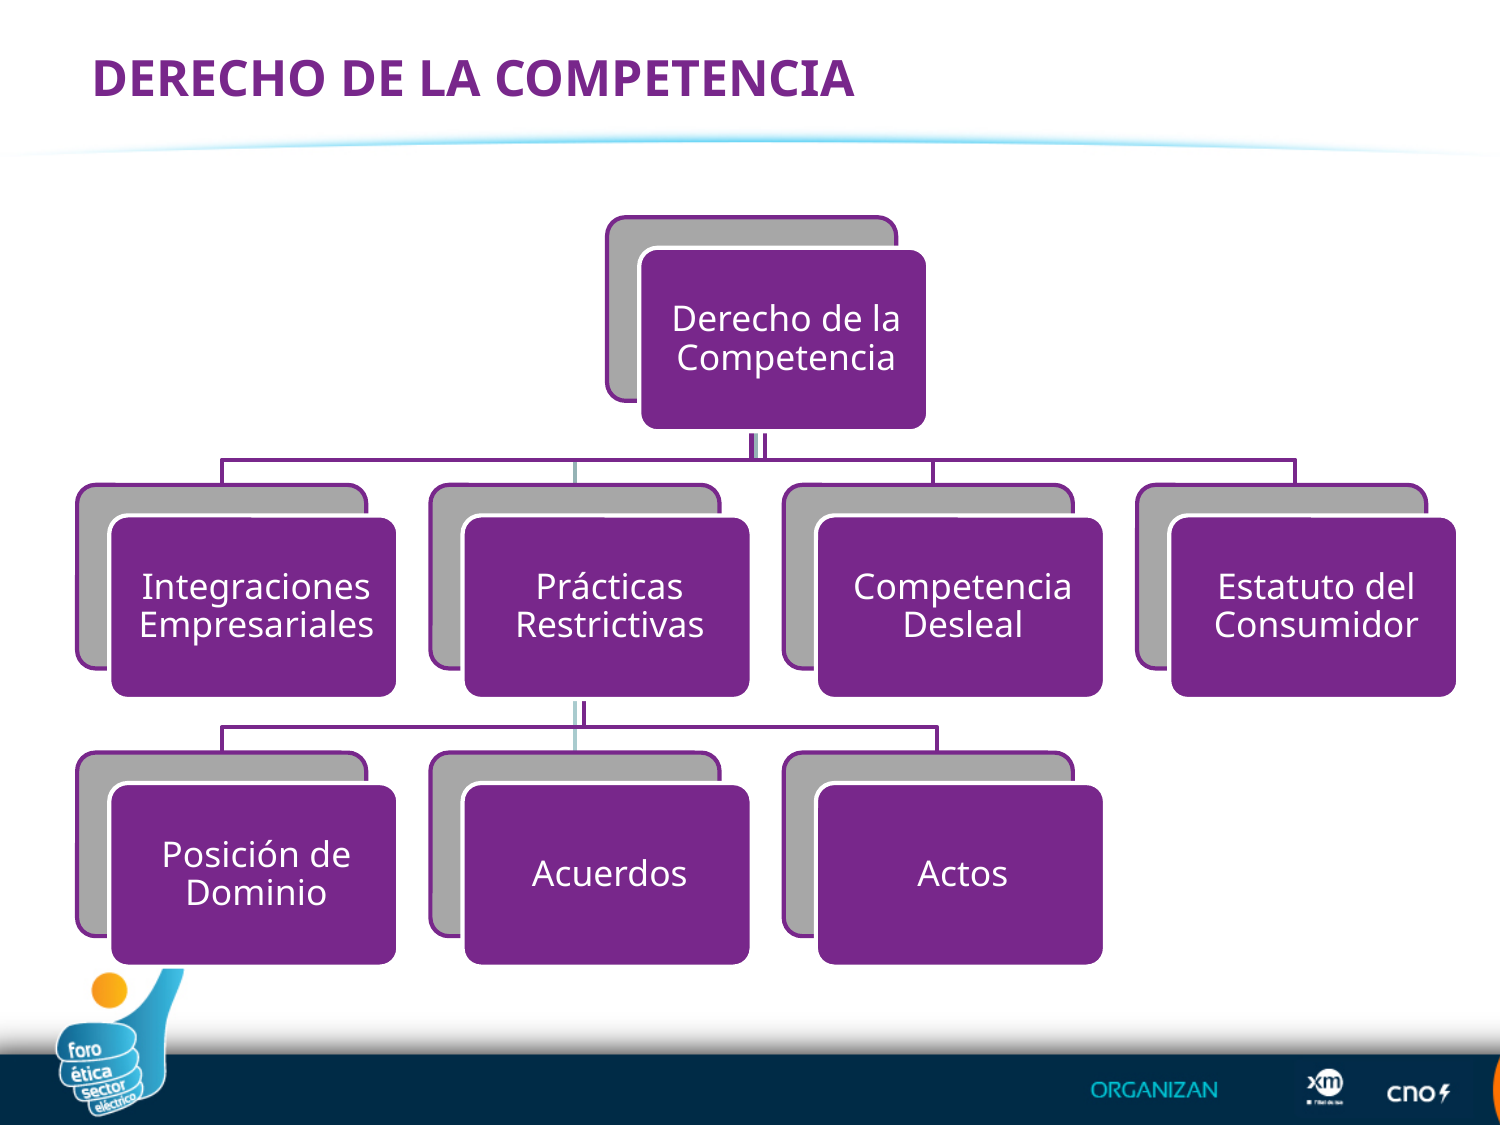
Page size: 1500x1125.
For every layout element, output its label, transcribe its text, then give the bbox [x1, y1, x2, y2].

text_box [76, 172, 1459, 1012]
text_box DERECHO DE LA COMPETENCIA [76, 30, 1459, 123]
picture [0, 0, 1500, 1125]
